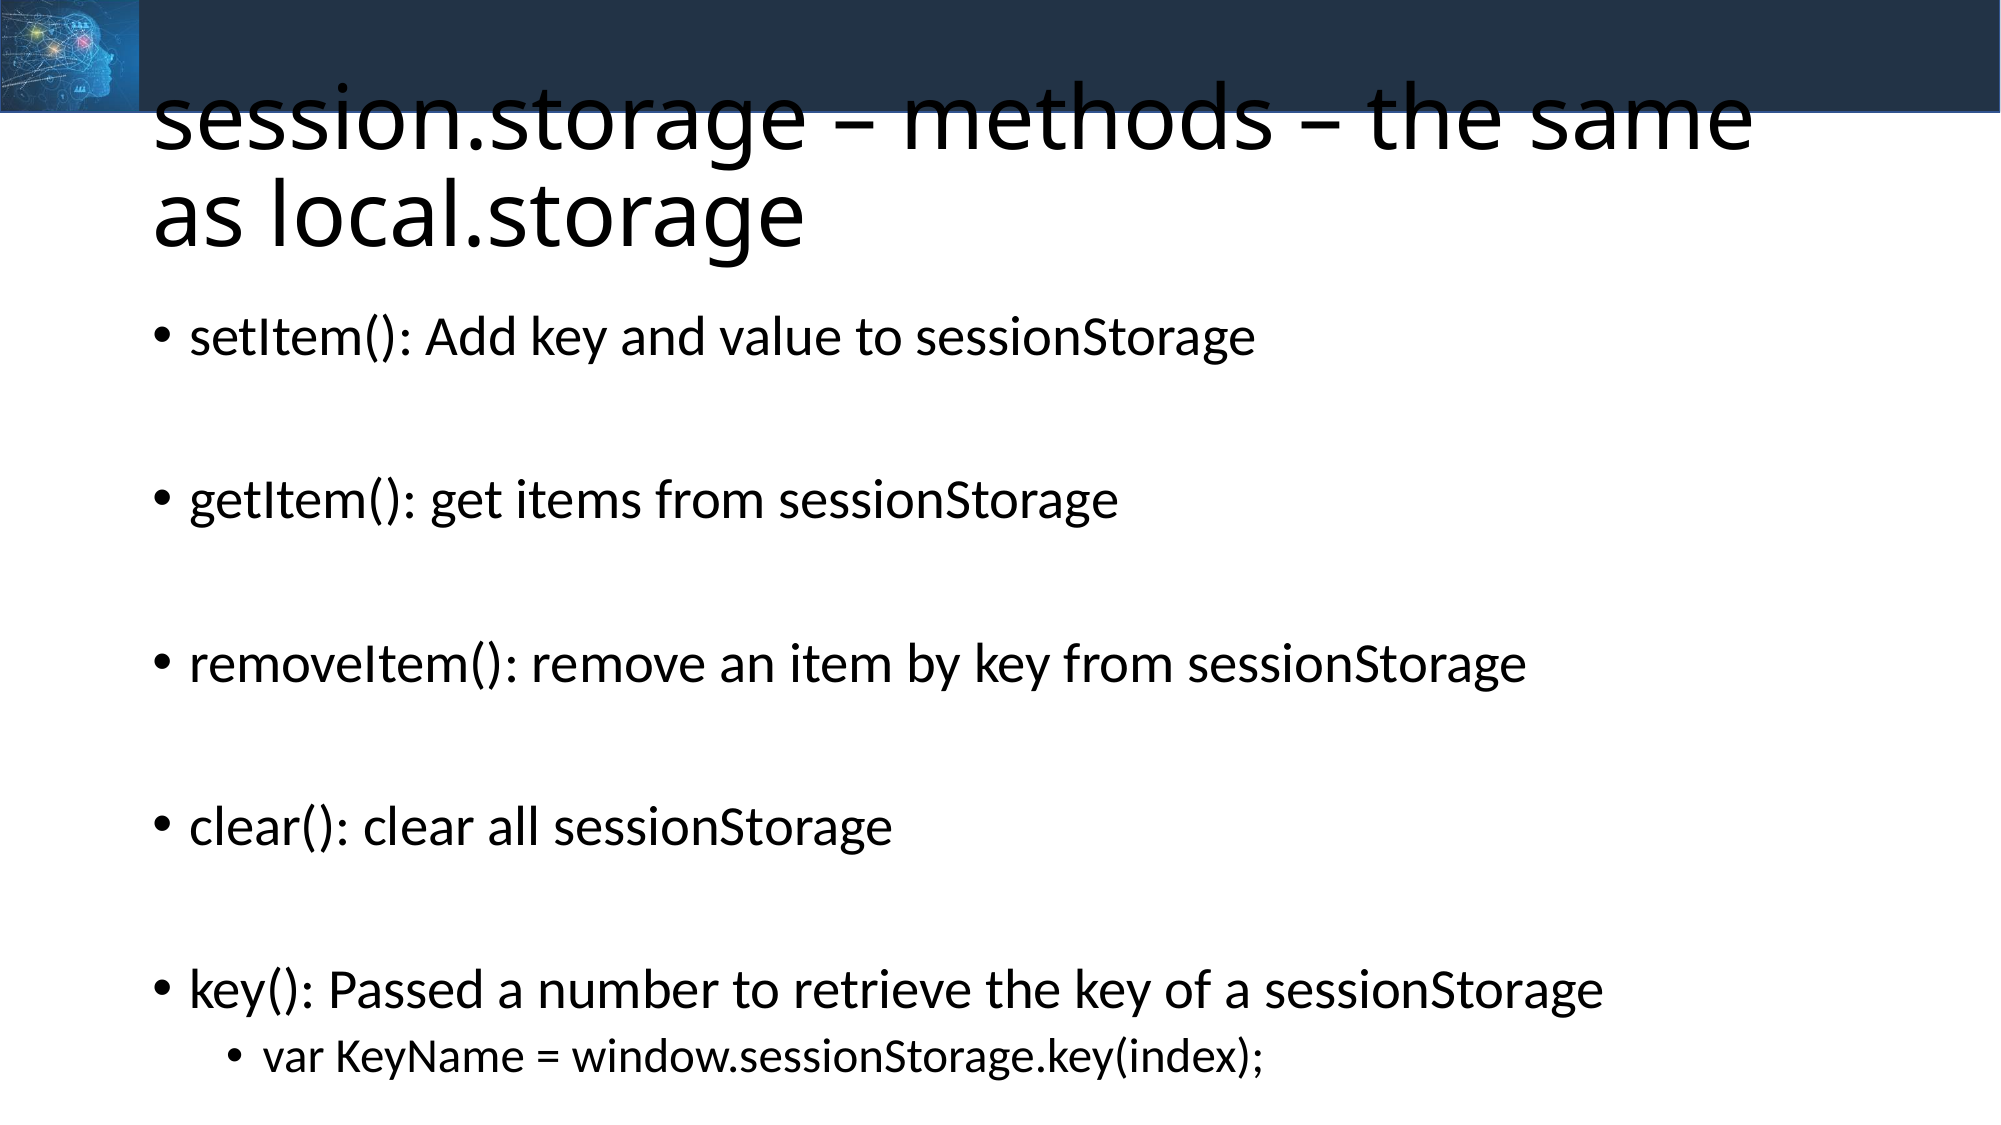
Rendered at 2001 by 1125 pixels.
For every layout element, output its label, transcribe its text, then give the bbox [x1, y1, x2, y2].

picture [2, 0, 140, 111]
list setItem(): Add key and value to sessionStorage getItem(): get items from sessionStorage removeItem(): remove an item by key from sessionStorage clear(): clear all sessionStorage key(): Passed a number to retrieve the key of a sessionStorage var KeyName = window.sessionStorage.key(index); [137, 299, 1747, 1096]
title session.storage – methods – the same as local.storage [137, 59, 1863, 278]
